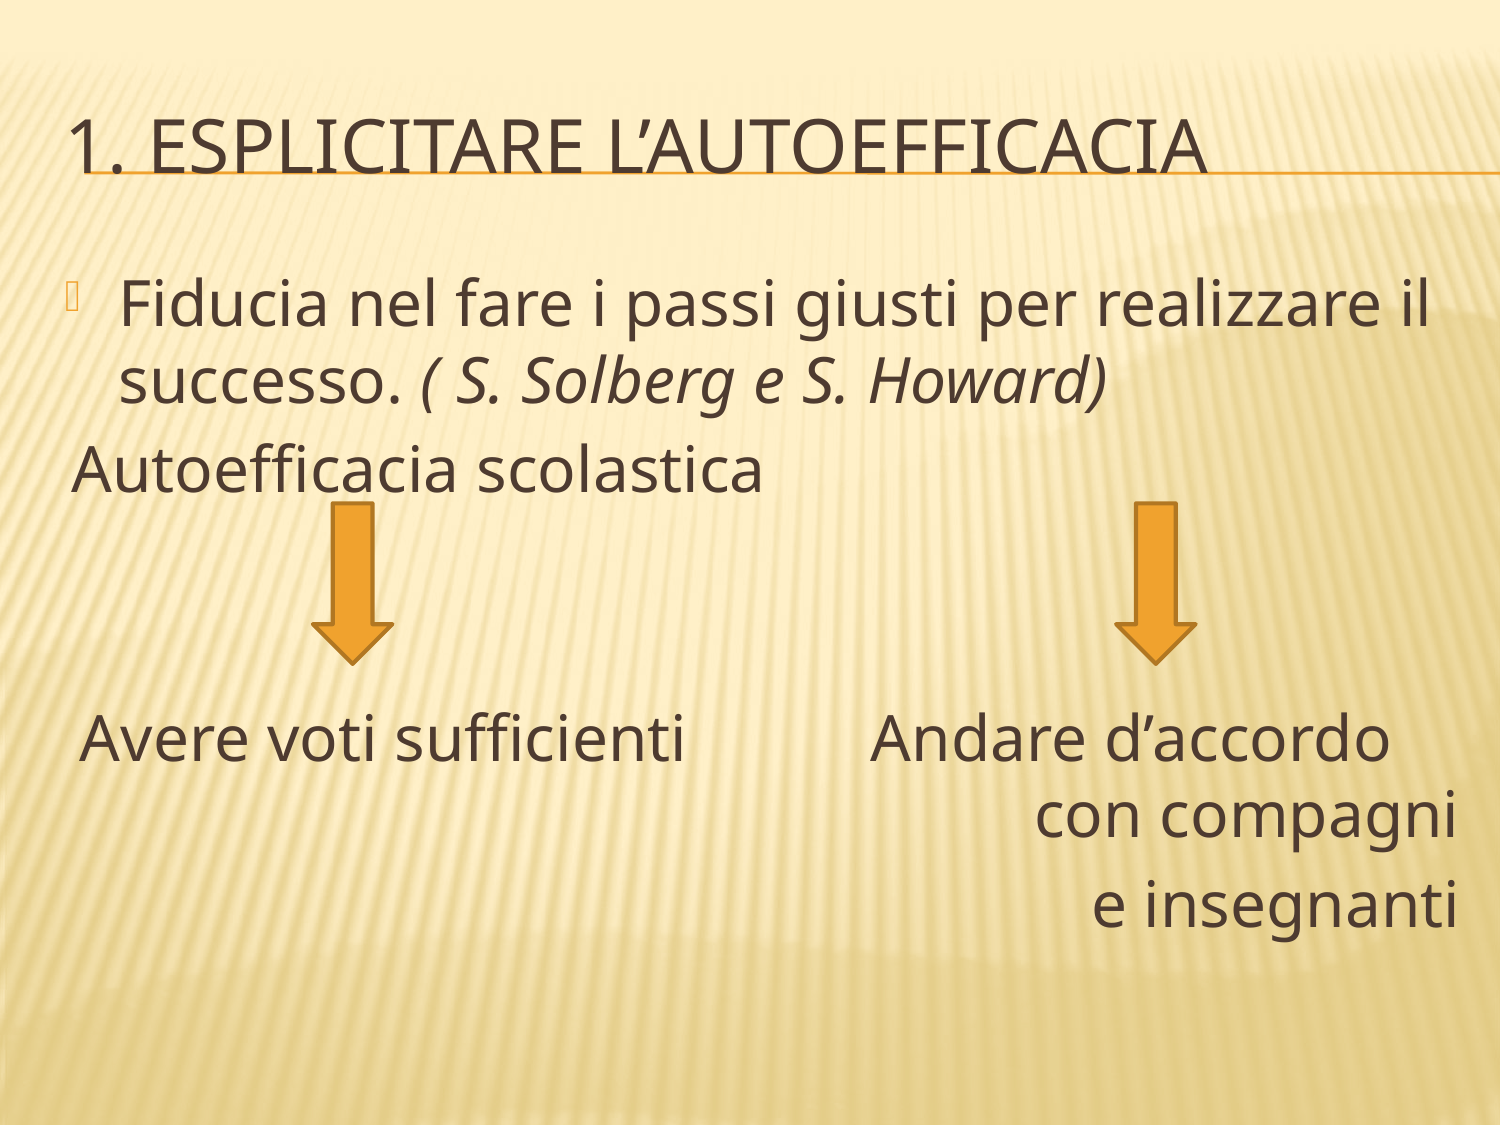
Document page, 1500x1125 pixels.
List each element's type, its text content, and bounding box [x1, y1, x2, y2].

list Fiducia nel fare i passi giusti per realizzare il successo. ( S. Solberg e S. Howard) Autoefficacia scolastica Avere voti sufficienti Andare d’accordo con compagni e insegnanti [50, 254, 1475, 998]
text_box [1114, 501, 1198, 666]
title 1. Esplicitare l’Autoefficacia [50, 75, 1475, 213]
text_box [310, 501, 395, 666]
